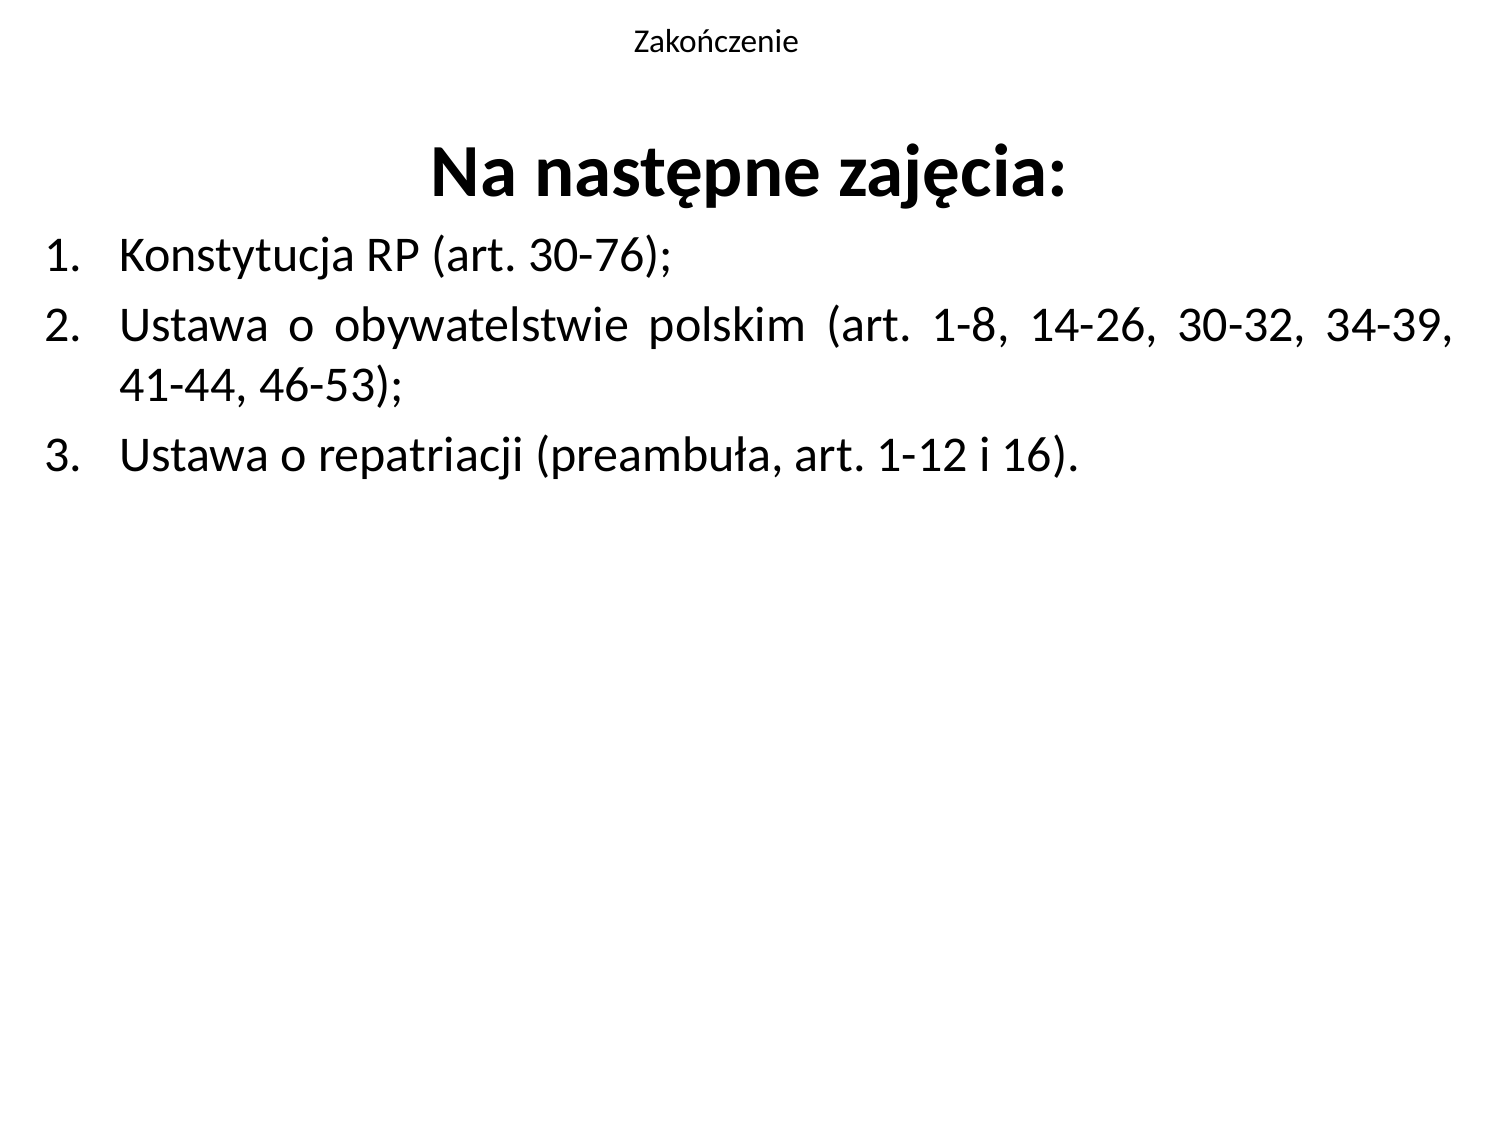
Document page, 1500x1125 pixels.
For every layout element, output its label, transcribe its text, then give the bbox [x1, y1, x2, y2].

list Na następne zajęcia: Konstytucja RP (art. 30-76); Ustawa o obywatelstwie polskim (art. 1-8, 14-26, 30-32, 34-39, 41-44, 46-53); Ustawa o repatriacji (preambuła, art. 1-12 i 16). [29, 113, 1471, 1078]
title Zakończenie [41, 0, 1392, 79]
